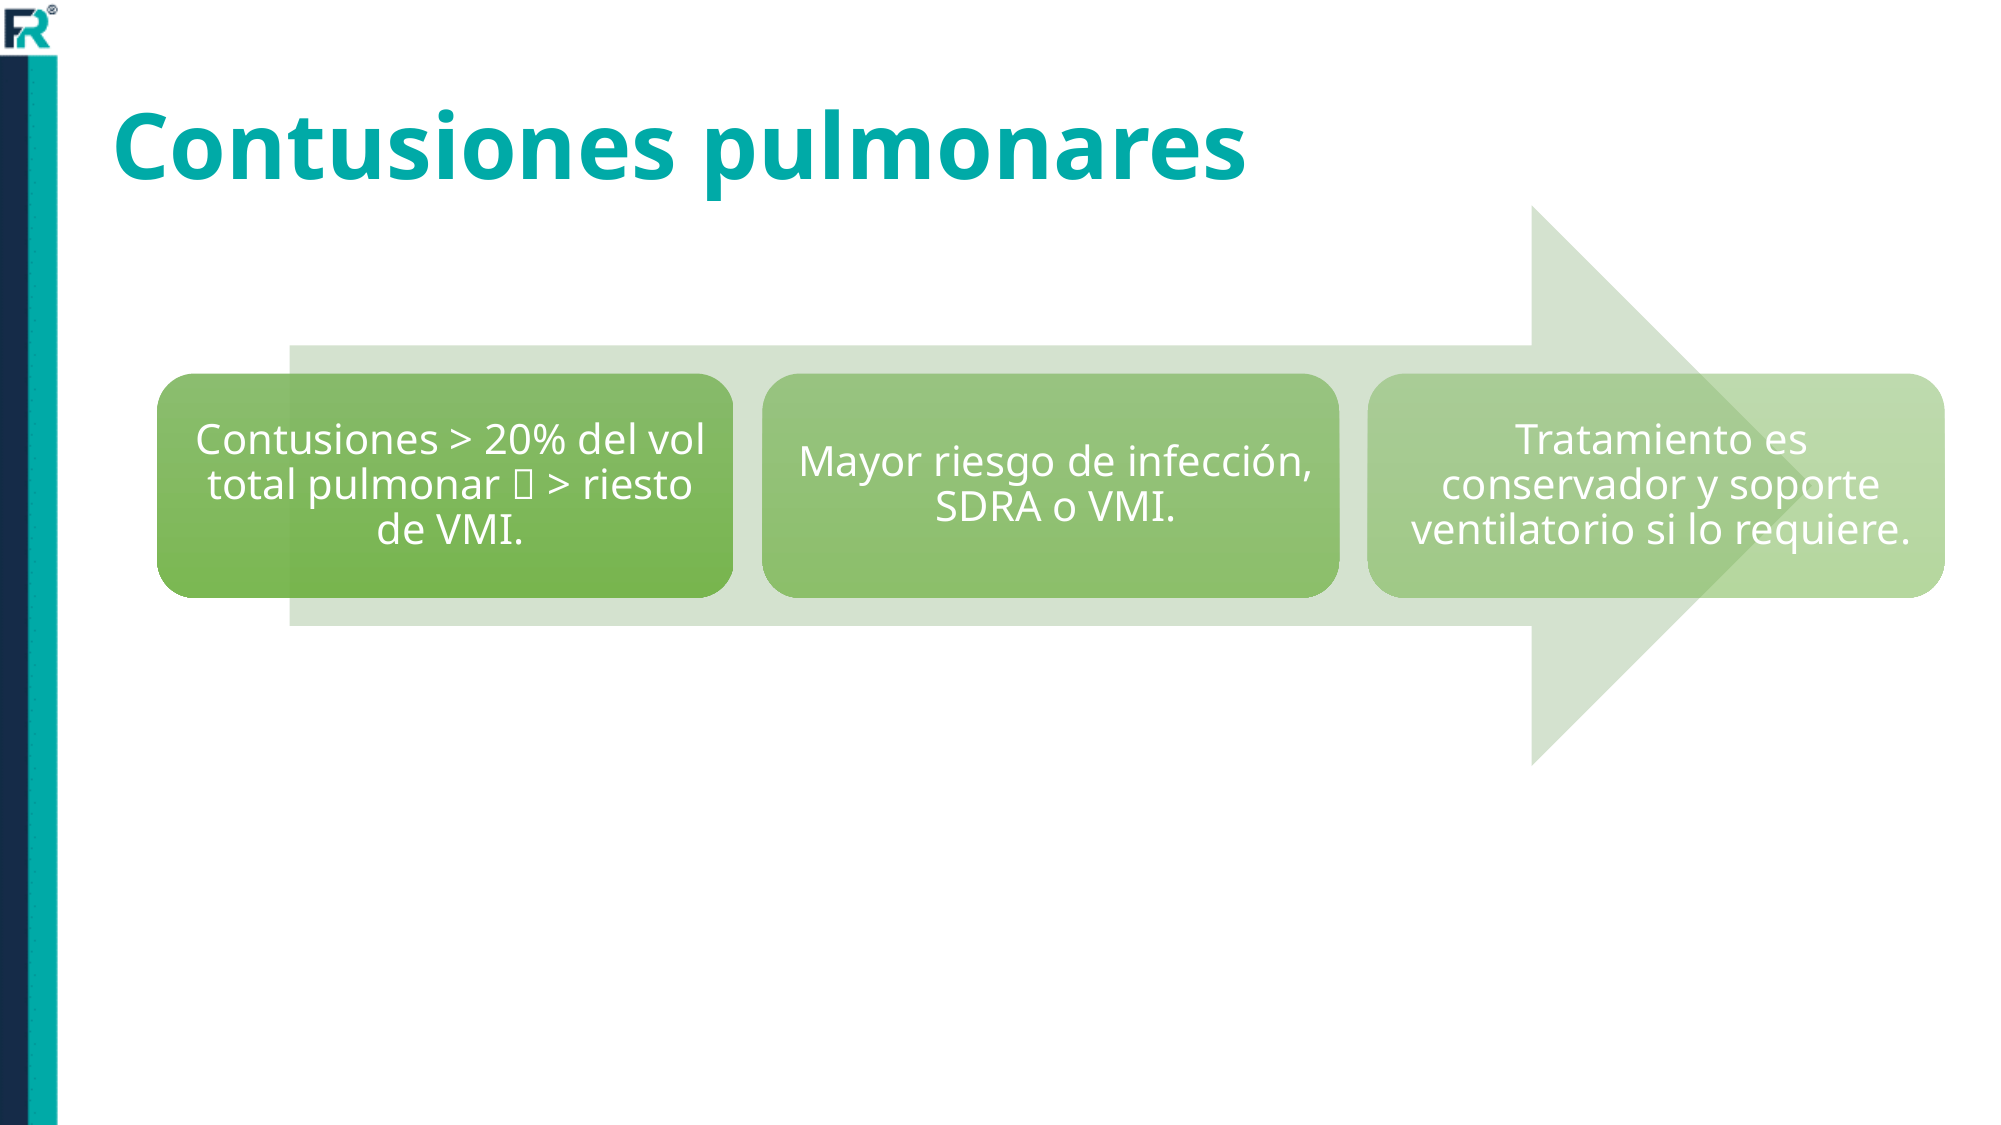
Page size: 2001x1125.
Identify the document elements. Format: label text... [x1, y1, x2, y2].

title Contusiones pulmonares [96, 41, 1822, 259]
picture [0, 0, 2001, 1125]
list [155, 205, 1947, 767]
